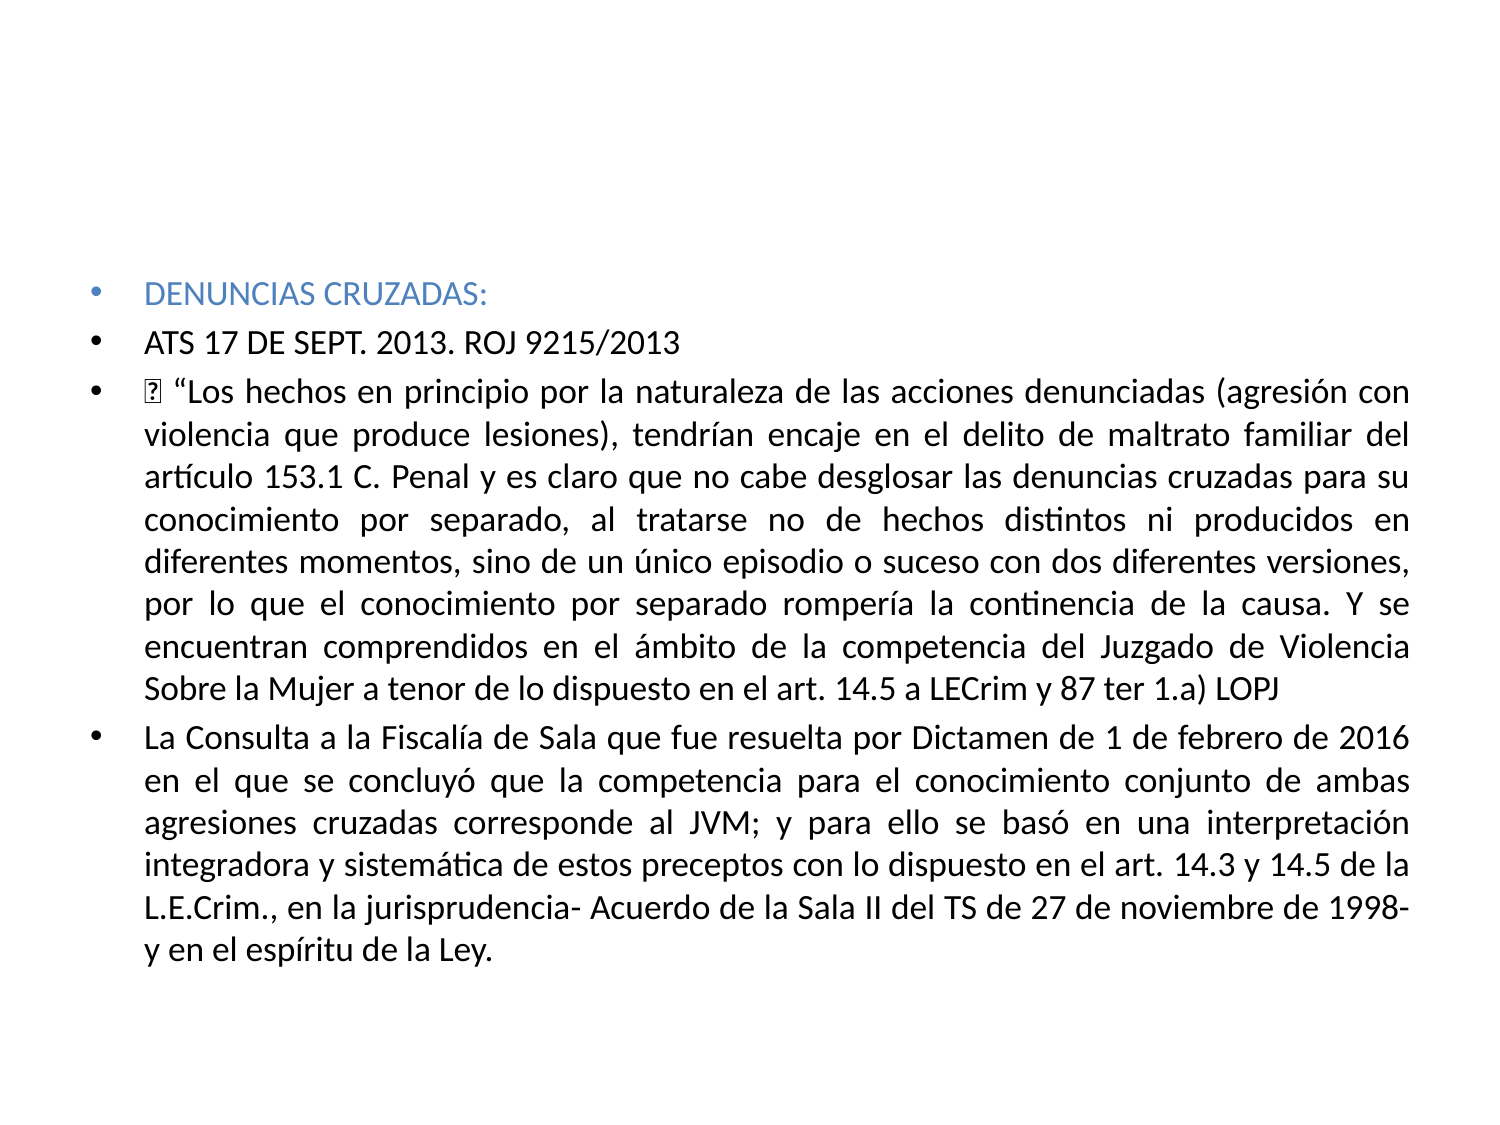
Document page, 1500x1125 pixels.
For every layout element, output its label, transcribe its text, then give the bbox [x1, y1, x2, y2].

list DENUNCIAS CRUZADAS: ATS 17 DE SEPT. 2013. ROJ 9215/2013  “Los hechos en principio por la naturaleza de las acciones denunciadas (agresión con violencia que produce lesiones), tendrían encaje en el delito de maltrato familiar del artículo 153.1 C. Penal y es claro que no cabe desglosar las denuncias cruzadas para su conocimiento por separado, al tratarse no de hechos distintos ni producidos en diferentes momentos, sino de un único episodio o suceso con dos diferentes versiones, por lo que el conocimiento por separado rompería la continencia de la causa. Y se encuentran comprendidos en el ámbito de la competencia del Juzgado de Violencia Sobre la Mujer a tenor de lo dispuesto en el art. 14.5 a LECrim y 87 ter 1.a) LOPJ La Consulta a la Fiscalía de Sala que fue resuelta por Dictamen de 1 de febrero de 2016 en el que se concluyó que la competencia para el conocimiento conjunto de ambas agresiones cruzadas corresponde al JVM; y para ello se basó en una interpretación integradora y sistemática de estos preceptos con lo dispuesto en el art. 14.3 y 14.5 de la L.E.Crim., en la jurisprudencia- Acuerdo de la Sala II del TS de 27 de noviembre de 1998- y en el espíritu de la Ley. [75, 262, 1425, 1005]
